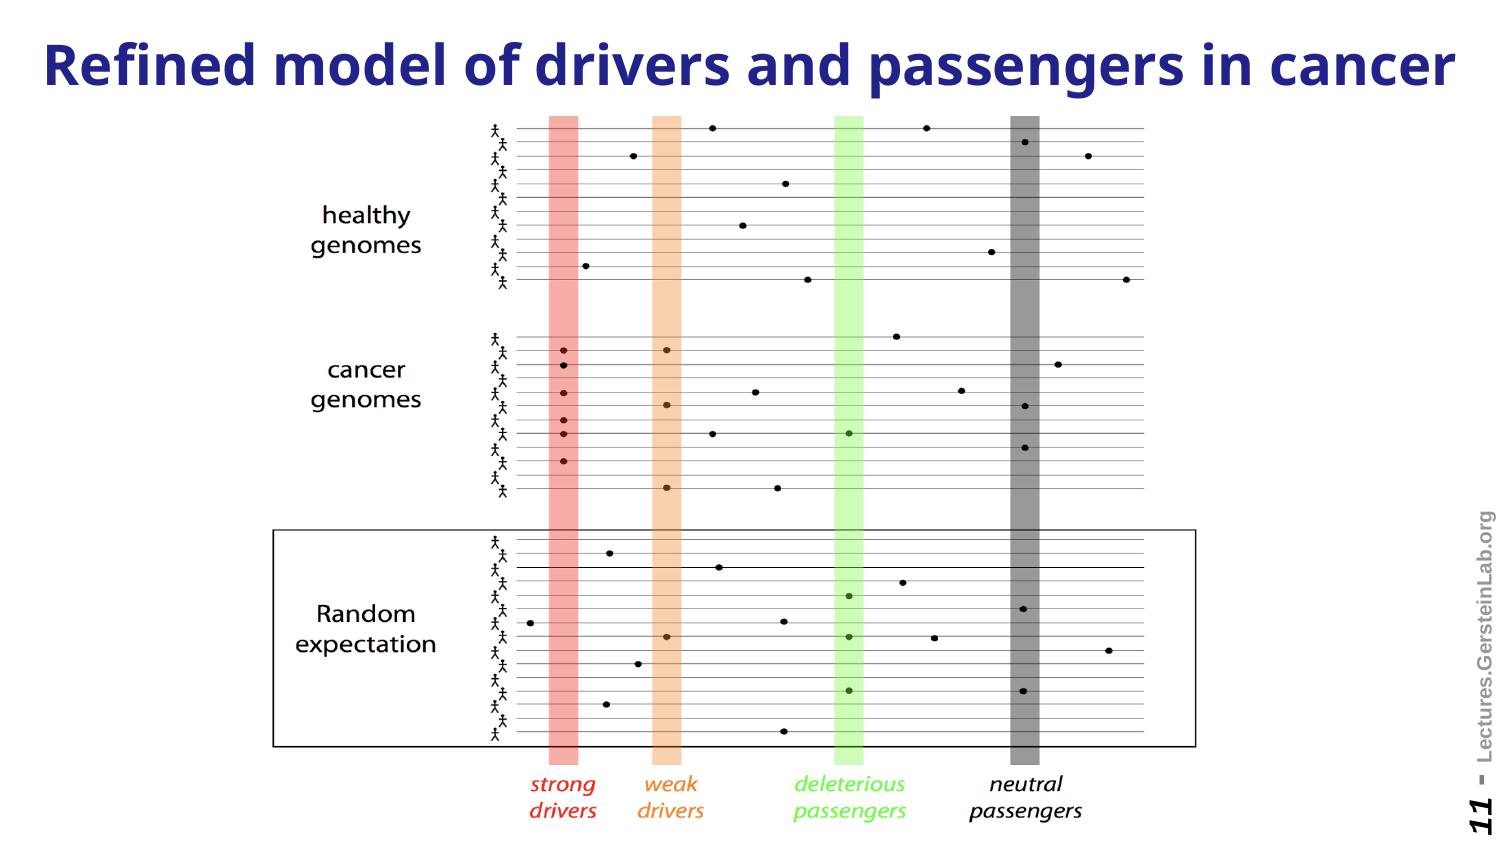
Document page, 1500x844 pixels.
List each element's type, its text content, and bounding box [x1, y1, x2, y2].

text_box Refined model of drivers and passengers in cancer [0, 23, 1500, 103]
picture [263, 116, 1212, 836]
